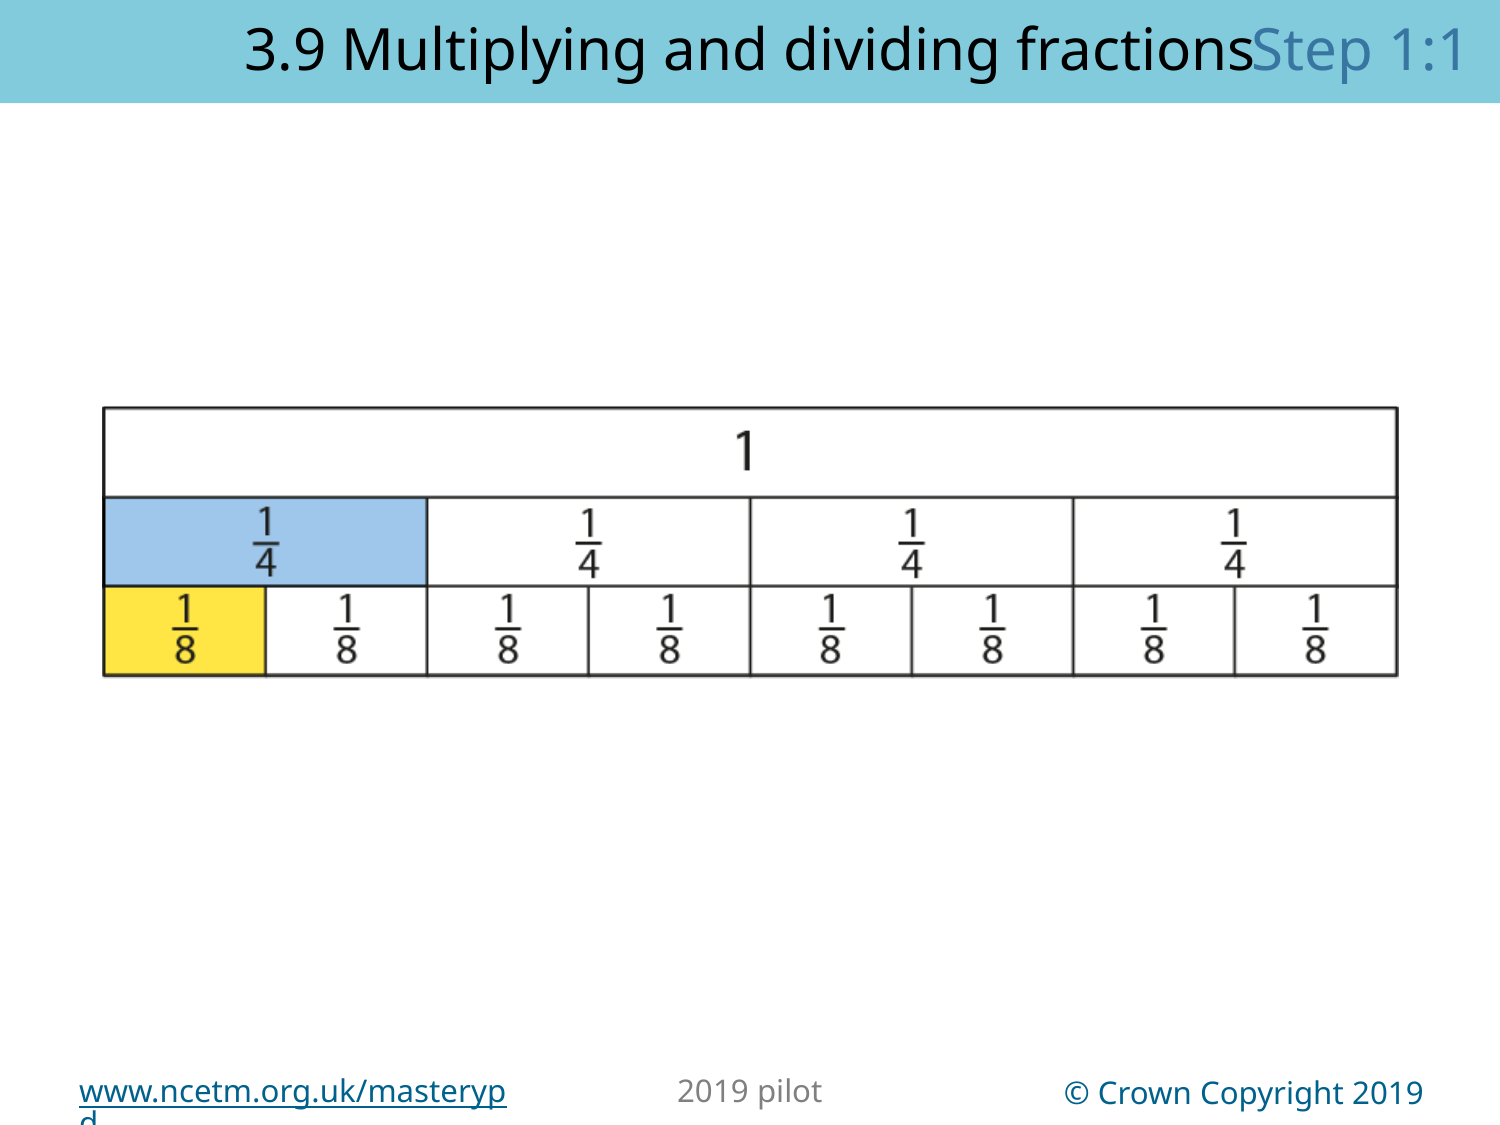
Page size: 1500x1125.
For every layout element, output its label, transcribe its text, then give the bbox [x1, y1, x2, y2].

list Step 1:1 [0, 0, 1500, 104]
picture [101, 366, 1399, 721]
